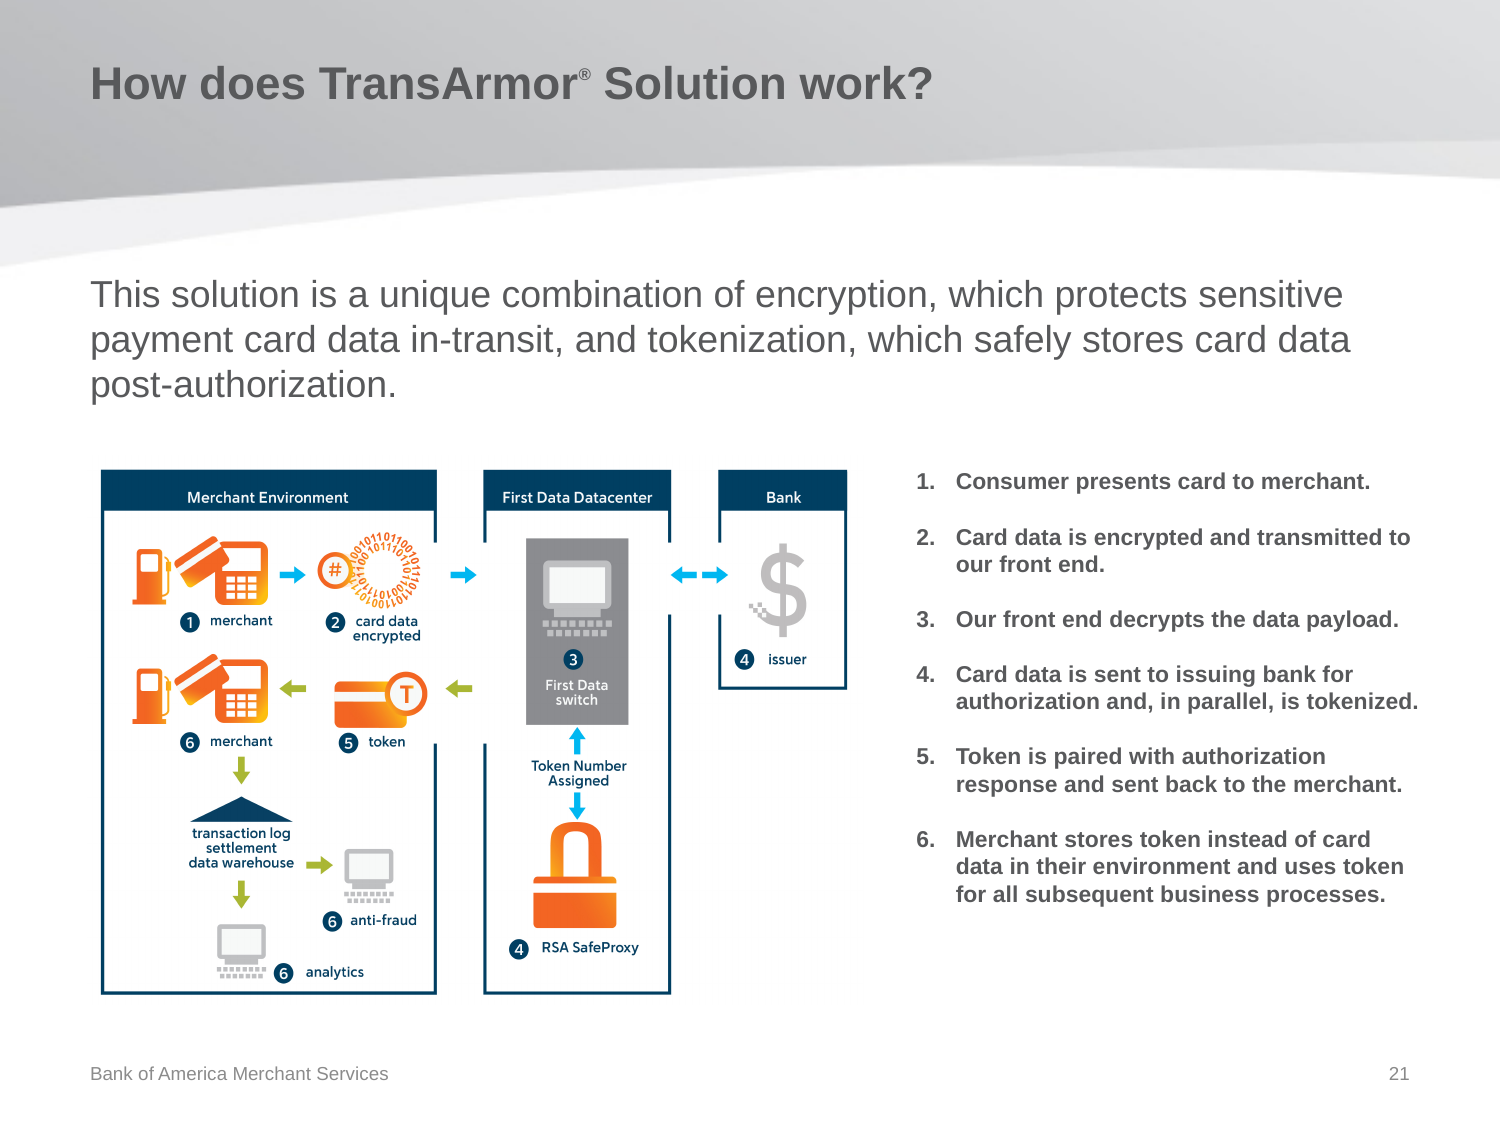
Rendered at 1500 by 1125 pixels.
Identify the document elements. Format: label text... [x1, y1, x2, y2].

list This solution is a unique combination of encryption, which protects sensitive payment card data in-transit, and tokenization, which safely stores card data post-authorization. [74, 262, 1426, 1006]
picture [0, 0, 1500, 300]
picture [87, 455, 865, 1005]
title How does TransArmor® Solution work? [74, 12, 1426, 151]
text_box Consumer presents card to merchant. Card data is encrypted and transmitted to our front end. Our front end decrypts the data payload. Card data is sent to issuing bank for authorization and, in parallel, is tokenized. Token is paired with authorization response and sent back to the merchant. Merchant stores token instead of card data in their environment and uses token for all subsequent business processes. [905, 461, 1432, 912]
text_box 21 [1074, 1042, 1425, 1103]
text_box Bank of America Merchant Services [75, 1042, 545, 1103]
